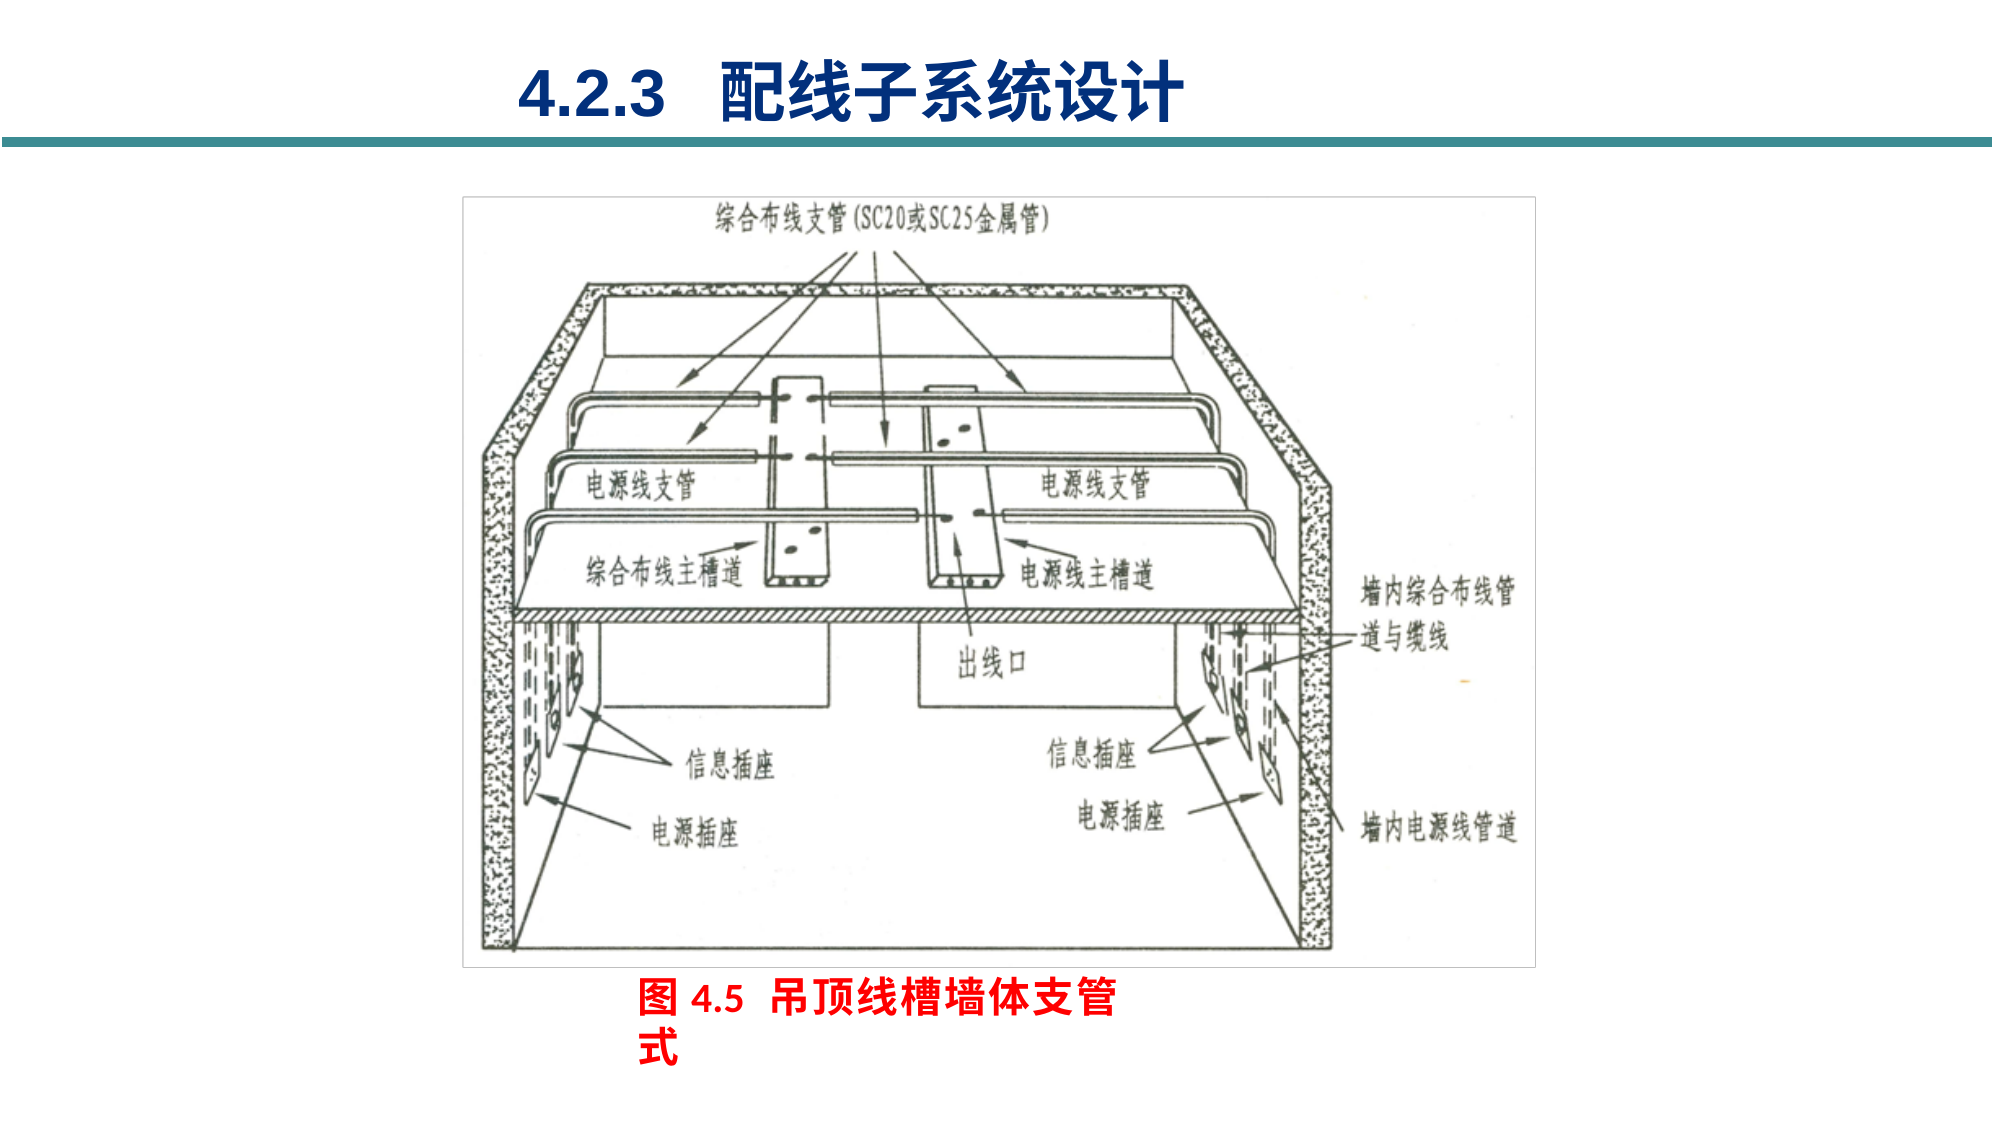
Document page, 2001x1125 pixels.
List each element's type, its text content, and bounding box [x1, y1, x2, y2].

text_box 4.2.3 配线子系统设计 [503, 42, 1293, 138]
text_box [460, 175, 1540, 1046]
